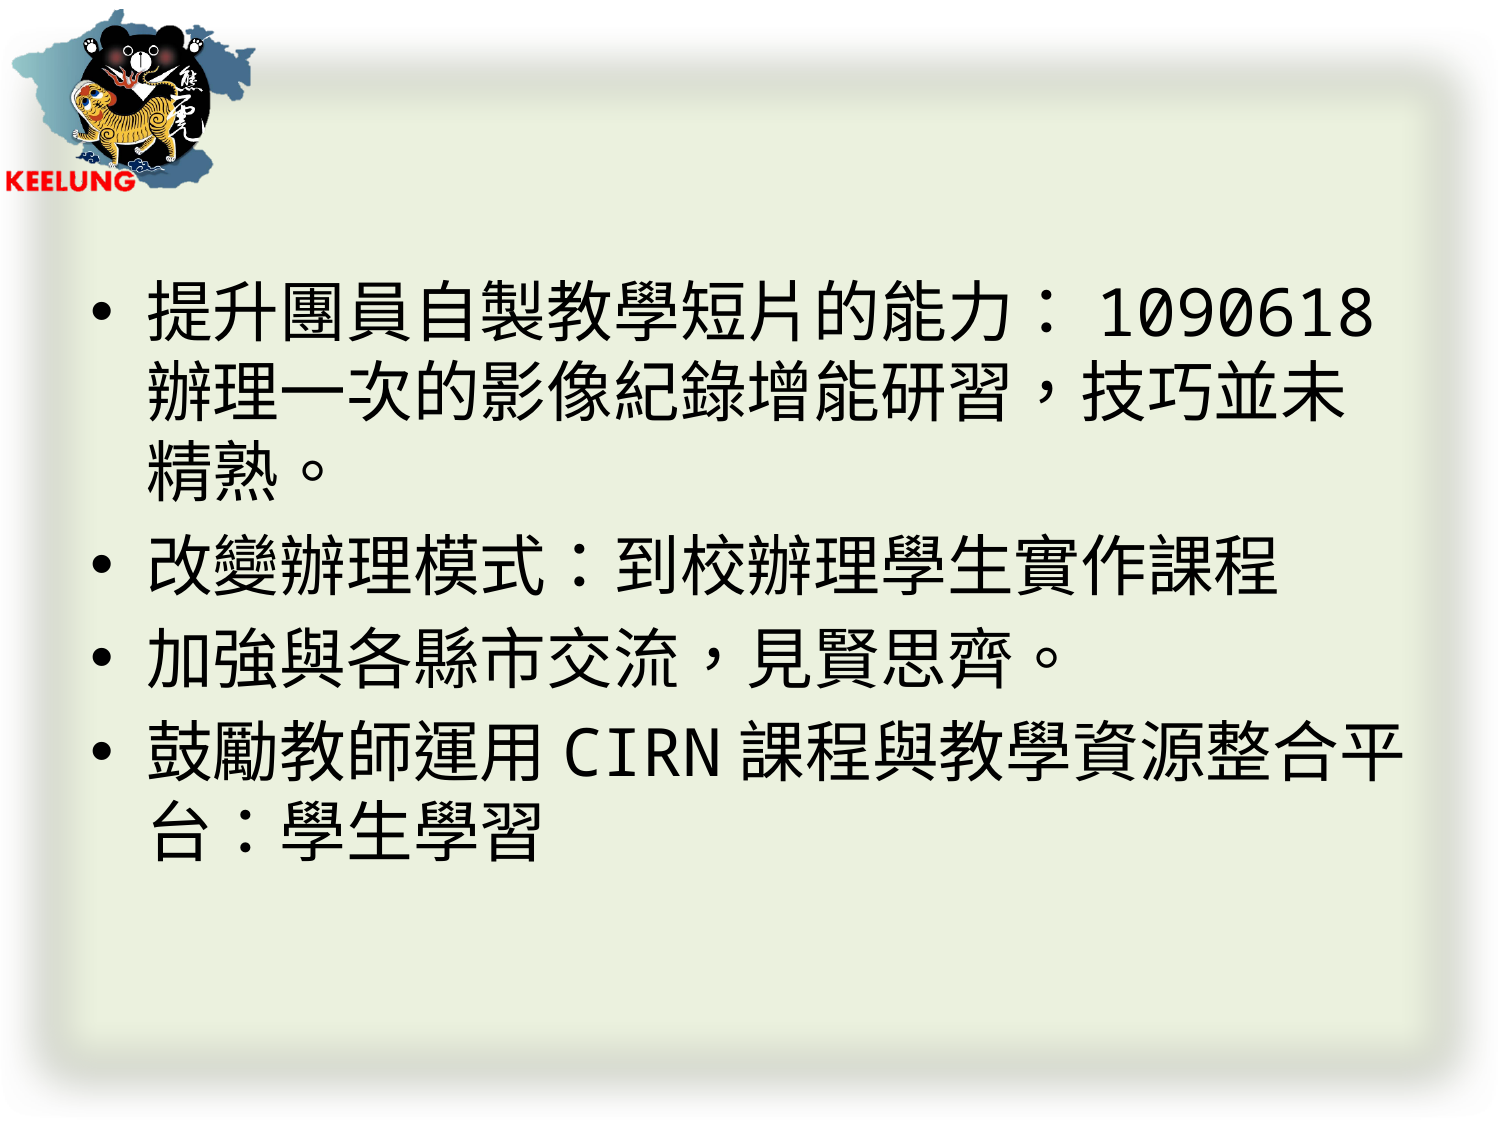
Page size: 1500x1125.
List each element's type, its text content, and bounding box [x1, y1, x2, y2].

picture [0, 6, 266, 194]
list 提升團員自製教學短片的能力：1090618辦理一次的影像紀錄增能研習，技巧並未精熟。 改變辦理模式：到校辦理學生實作課程 加強與各縣市交流，見賢思齊。 鼓勵教師運用CIRN課程與教學資源整合平台：學生學習 [74, 262, 1426, 1006]
